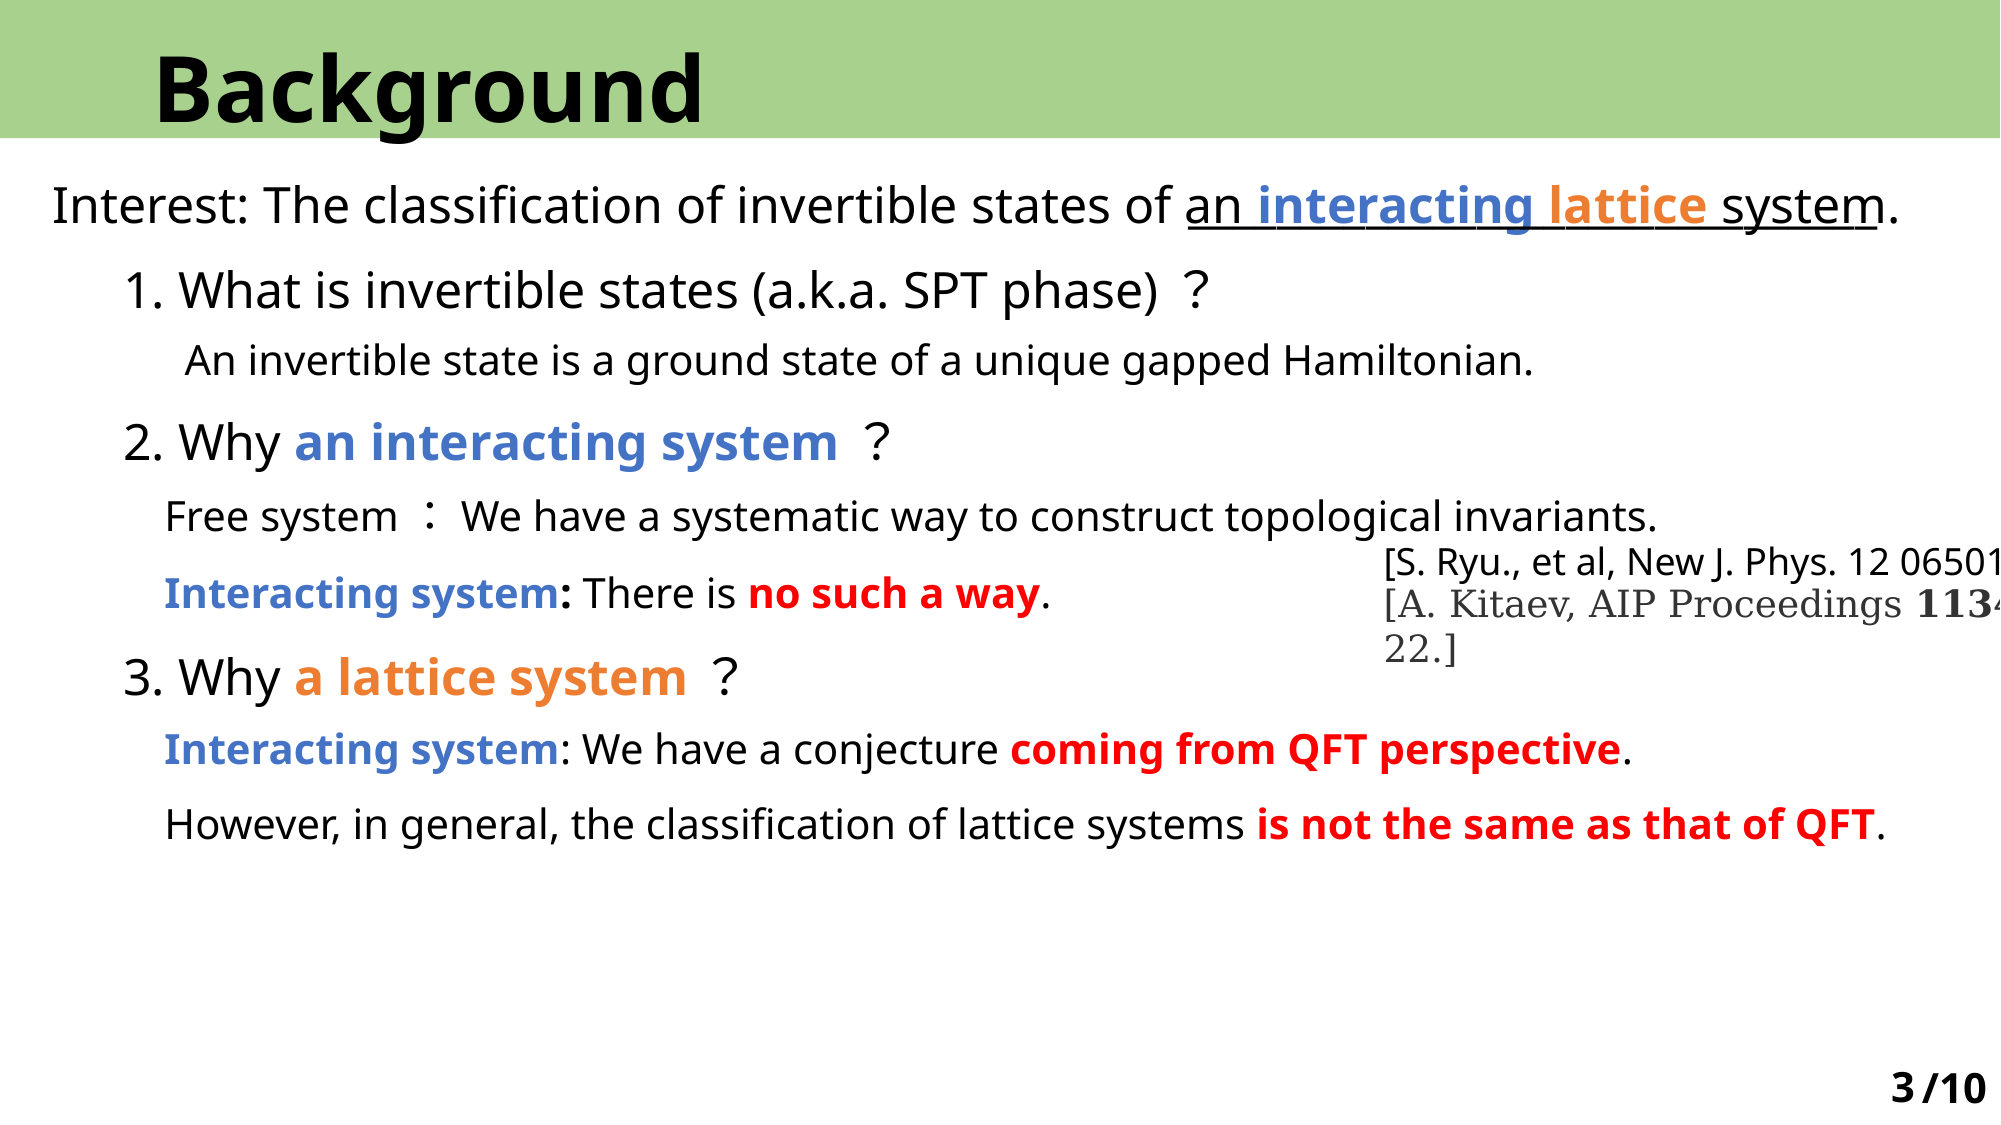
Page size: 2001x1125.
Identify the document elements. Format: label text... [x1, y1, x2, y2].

text_box Interacting system: We have a conjecture coming from QFT perspective. [149, 715, 1882, 780]
text_box Interacting system: There is no such a way. [149, 559, 1172, 625]
text_box However, in general, the classification of lattice systems is not the same as that of QFT. [149, 790, 2000, 856]
text_box Free system：We have a systematic way to construct topological invariants. [149, 481, 1882, 547]
text_box _______________________________ [1173, 165, 2000, 241]
text_box An invertible state is a ground state of a unique gapped Hamiltonian. [169, 326, 1638, 392]
title Background [137, 0, 1863, 166]
text_box [A. Kitaev, AIP Proceedings 1134, 22.] [1368, 573, 2000, 678]
text_box 3. Why a lattice system？ [108, 637, 1254, 713]
text_box Interest: The classification of invertible states of an interacting lattice system. [37, 166, 1173, 241]
text_box 1. What is invertible states (a.k.a. SPT phase)？ [108, 251, 1536, 326]
text_box [S. Ryu., et al, New J. Phys. 12 065010] [1368, 530, 2000, 573]
text_box 2. Why an interacting system？ [108, 403, 1254, 478]
text_box 3 [1876, 1059, 2000, 1121]
